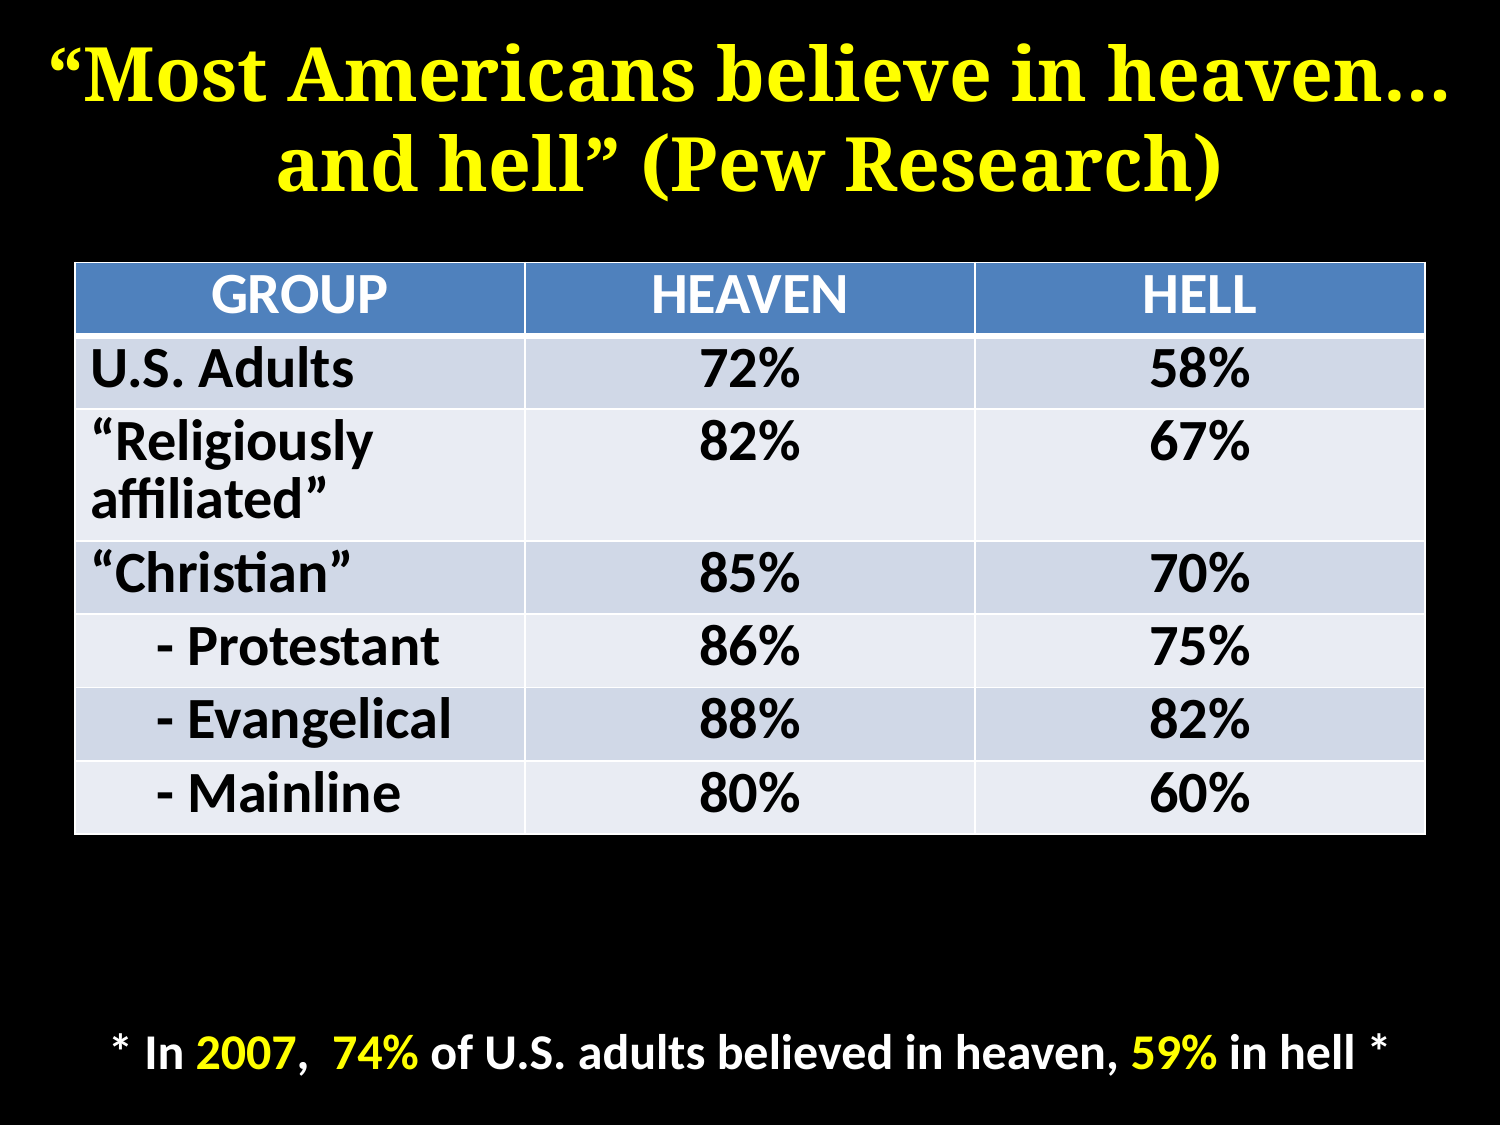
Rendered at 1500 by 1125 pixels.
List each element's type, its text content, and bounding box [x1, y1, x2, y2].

table_cell 58% [976, 339, 1424, 408]
table_cell - Evangelical [76, 688, 524, 760]
table_cell 60% [976, 762, 1424, 833]
text_box * In 2007, 74% of U.S. adults believed in heaven, 59% in hell * [74, 1012, 1425, 1088]
table_cell 86% [526, 615, 974, 687]
table_header HELL [976, 263, 1424, 333]
table_cell - Protestant [76, 615, 524, 687]
table_cell “Christian” [76, 542, 524, 613]
table_cell 85% [526, 542, 974, 613]
table_cell - Mainline [76, 762, 524, 833]
table_cell 72% [526, 339, 974, 408]
table_header HEAVEN [526, 263, 974, 333]
table_header GROUP [76, 263, 524, 333]
table_cell U.S. Adults [76, 339, 524, 408]
table_cell 82% [526, 410, 974, 540]
table_cell 80% [526, 762, 974, 833]
title “Most Americans believe in heaven…and hell” (Pew Research) [0, 0, 1500, 233]
table_cell 70% [976, 542, 1424, 613]
table_cell 67% [976, 410, 1424, 540]
table_cell 88% [526, 688, 974, 760]
table_cell 82% [976, 688, 1424, 760]
table_cell 75% [976, 615, 1424, 687]
table_cell “Religiously affiliated” [76, 410, 524, 540]
